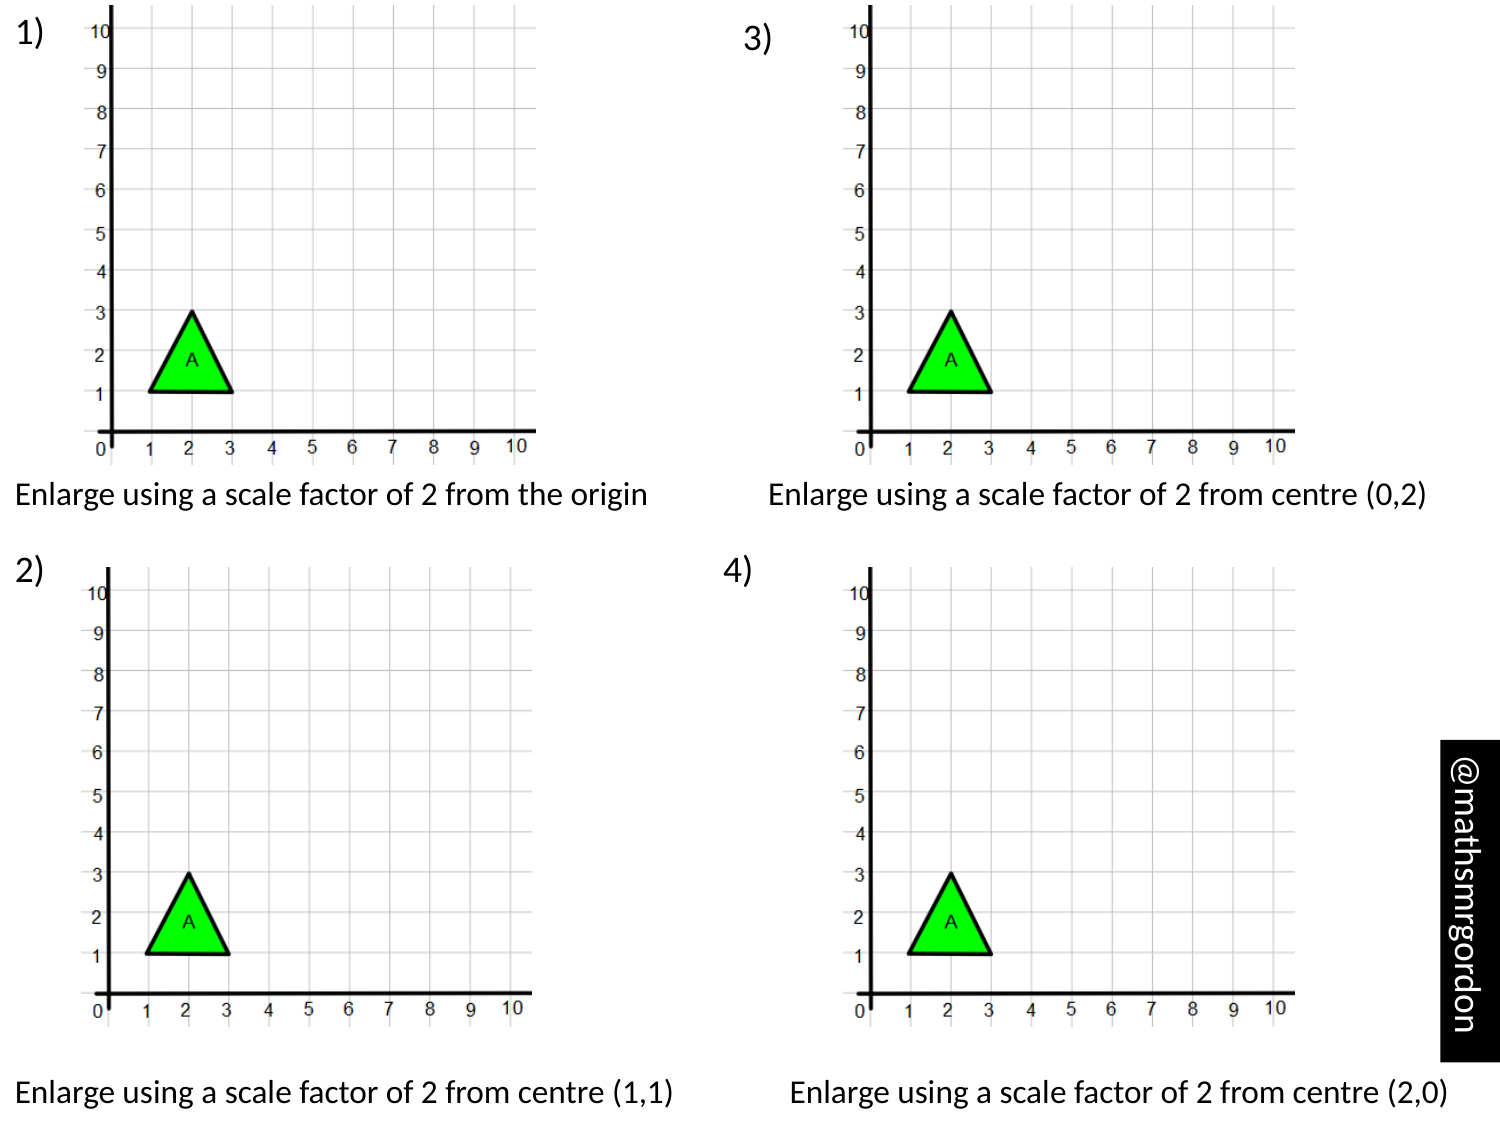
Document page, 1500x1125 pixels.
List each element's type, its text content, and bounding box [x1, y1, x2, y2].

text_box 1) [0, 0, 67, 60]
picture [843, 567, 1295, 1027]
text_box Enlarge using a scale factor of 2 from centre (0,2) [753, 464, 1500, 520]
text_box 3) [728, 5, 795, 66]
picture [84, 5, 536, 465]
text_box 4) [708, 537, 775, 598]
text_box Enlarge using a scale factor of 2 from the origin [0, 464, 753, 520]
text_box @mathsmrgordon [1440, 739, 1500, 1062]
text_box Enlarge using a scale factor of 2 from centre (1,1) [0, 1062, 774, 1118]
text_box 2) [0, 537, 67, 598]
picture [843, 5, 1295, 465]
text_box Enlarge using a scale factor of 2 from centre (2,0) [774, 1062, 1500, 1118]
picture [81, 567, 533, 1027]
